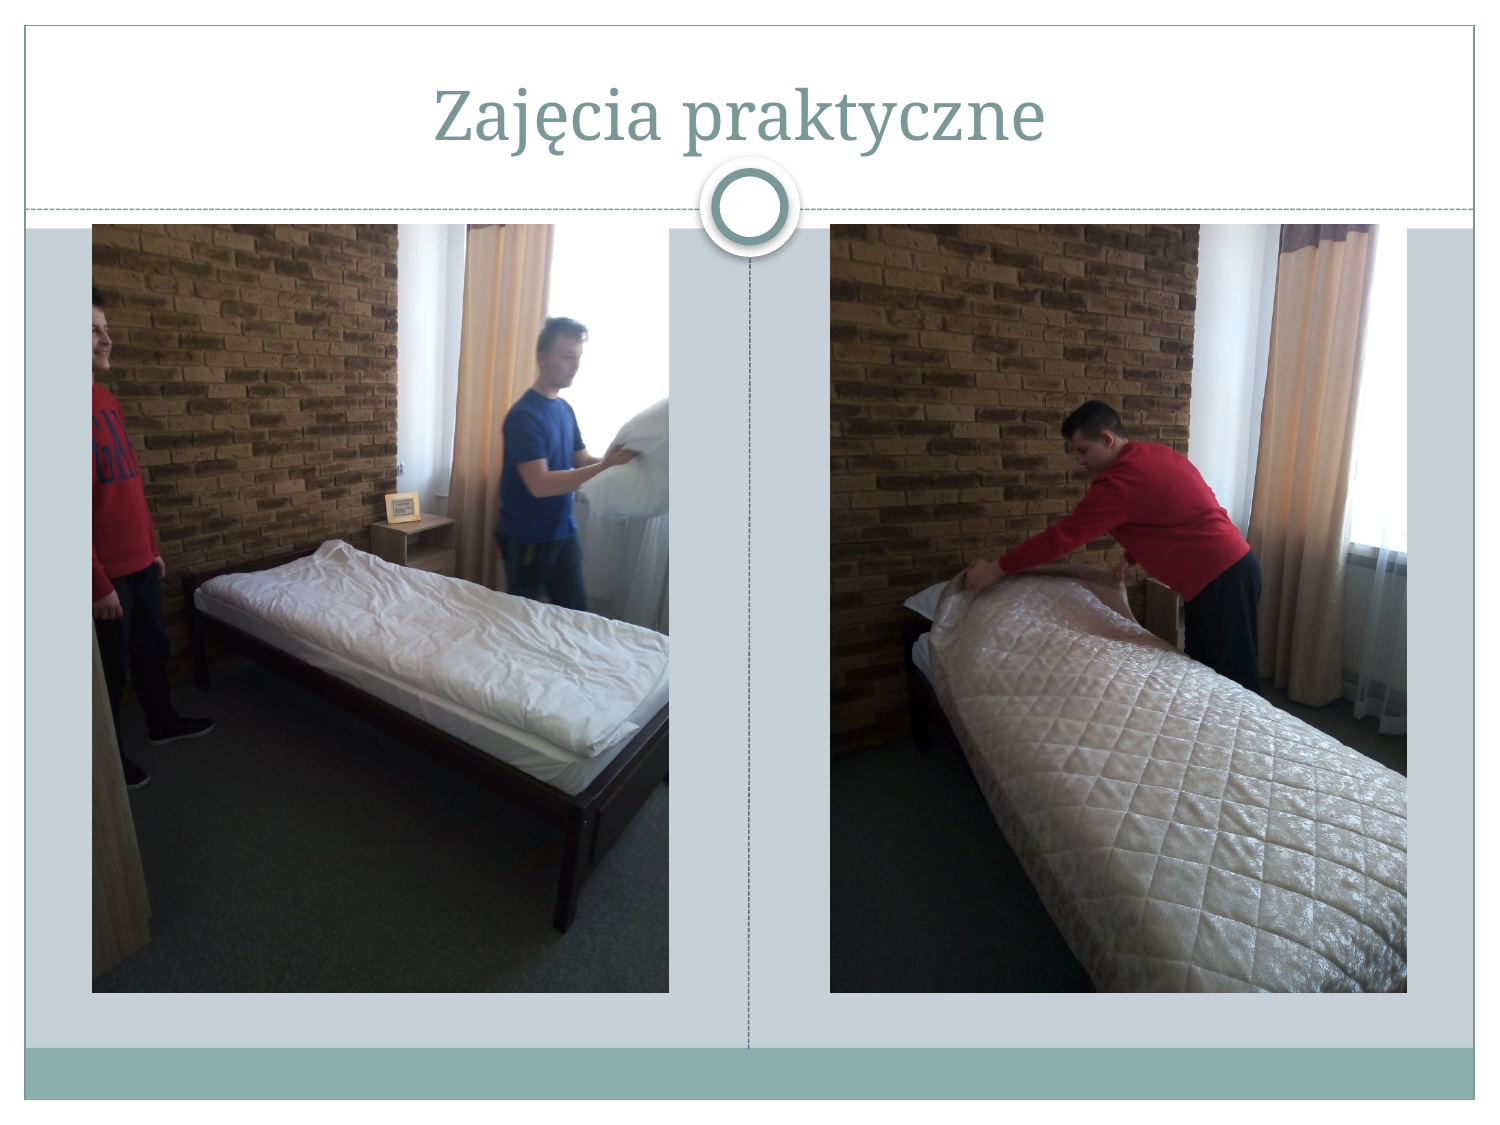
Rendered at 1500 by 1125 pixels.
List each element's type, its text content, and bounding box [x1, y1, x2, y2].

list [92, 224, 669, 994]
title Zajęcia praktyczne [49, 37, 1450, 162]
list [830, 224, 1407, 994]
